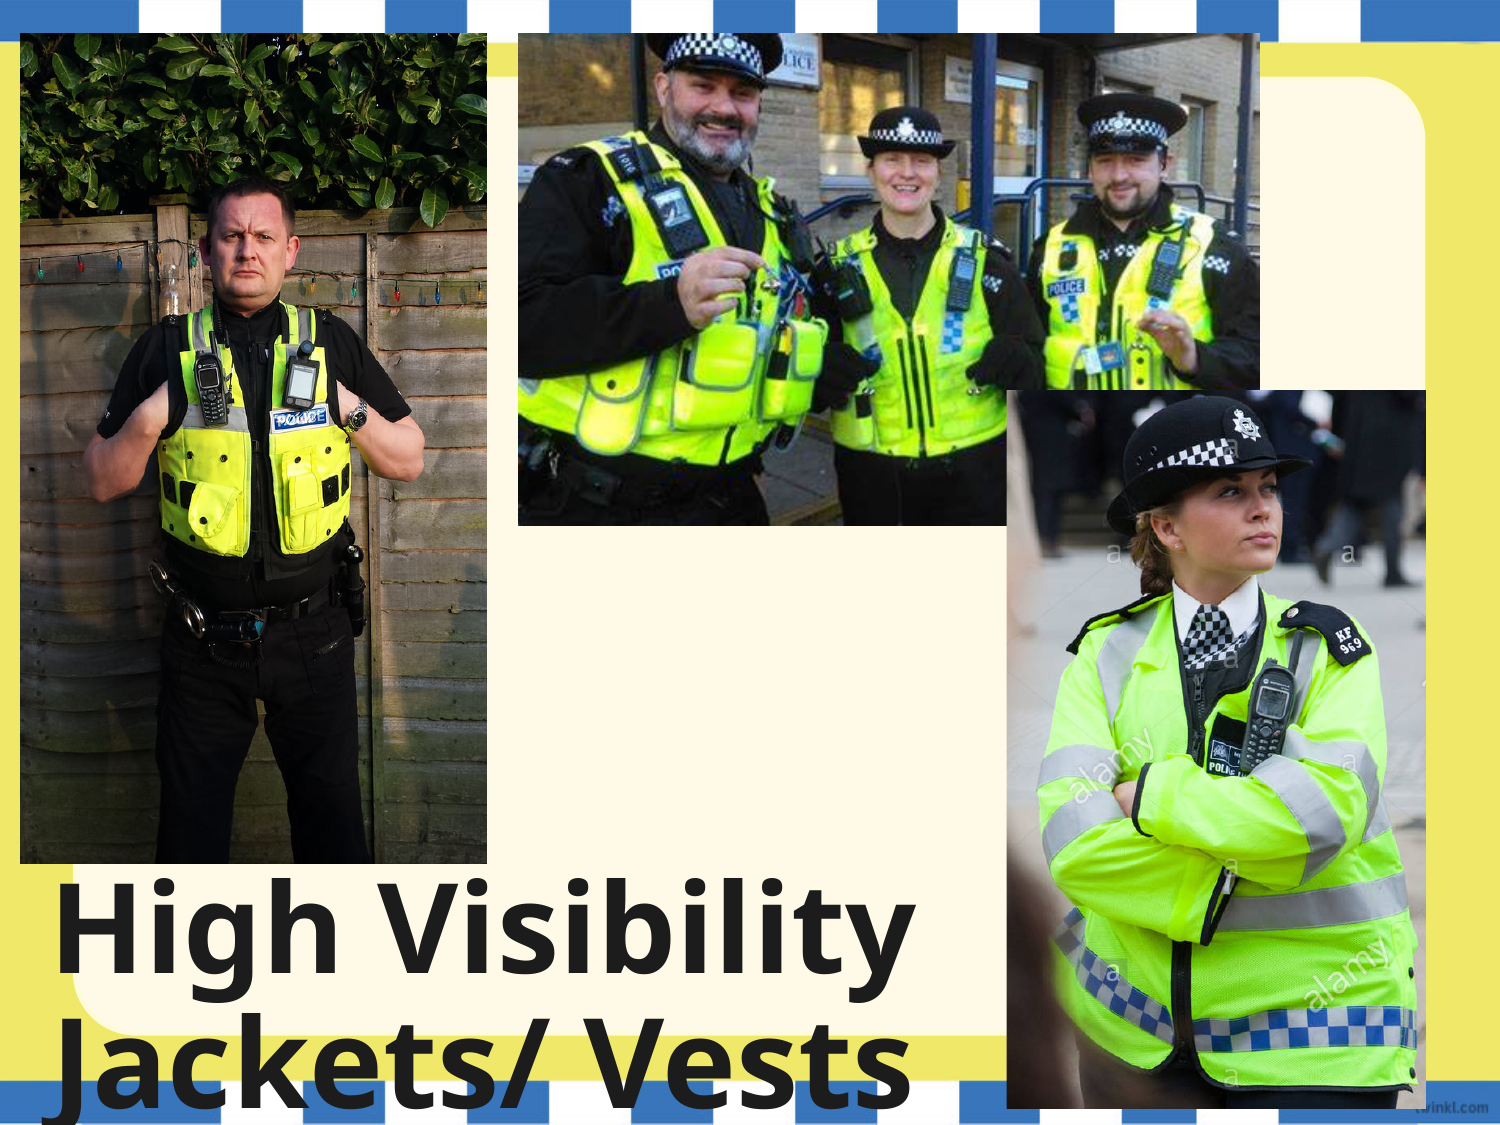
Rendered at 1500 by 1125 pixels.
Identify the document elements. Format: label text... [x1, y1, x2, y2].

text_box [73, 77, 1006, 1035]
picture [0, 0, 1500, 1125]
text_box [1260, 77, 1425, 390]
text_box High Visibility Jackets/ Vests [0, 919, 968, 1083]
